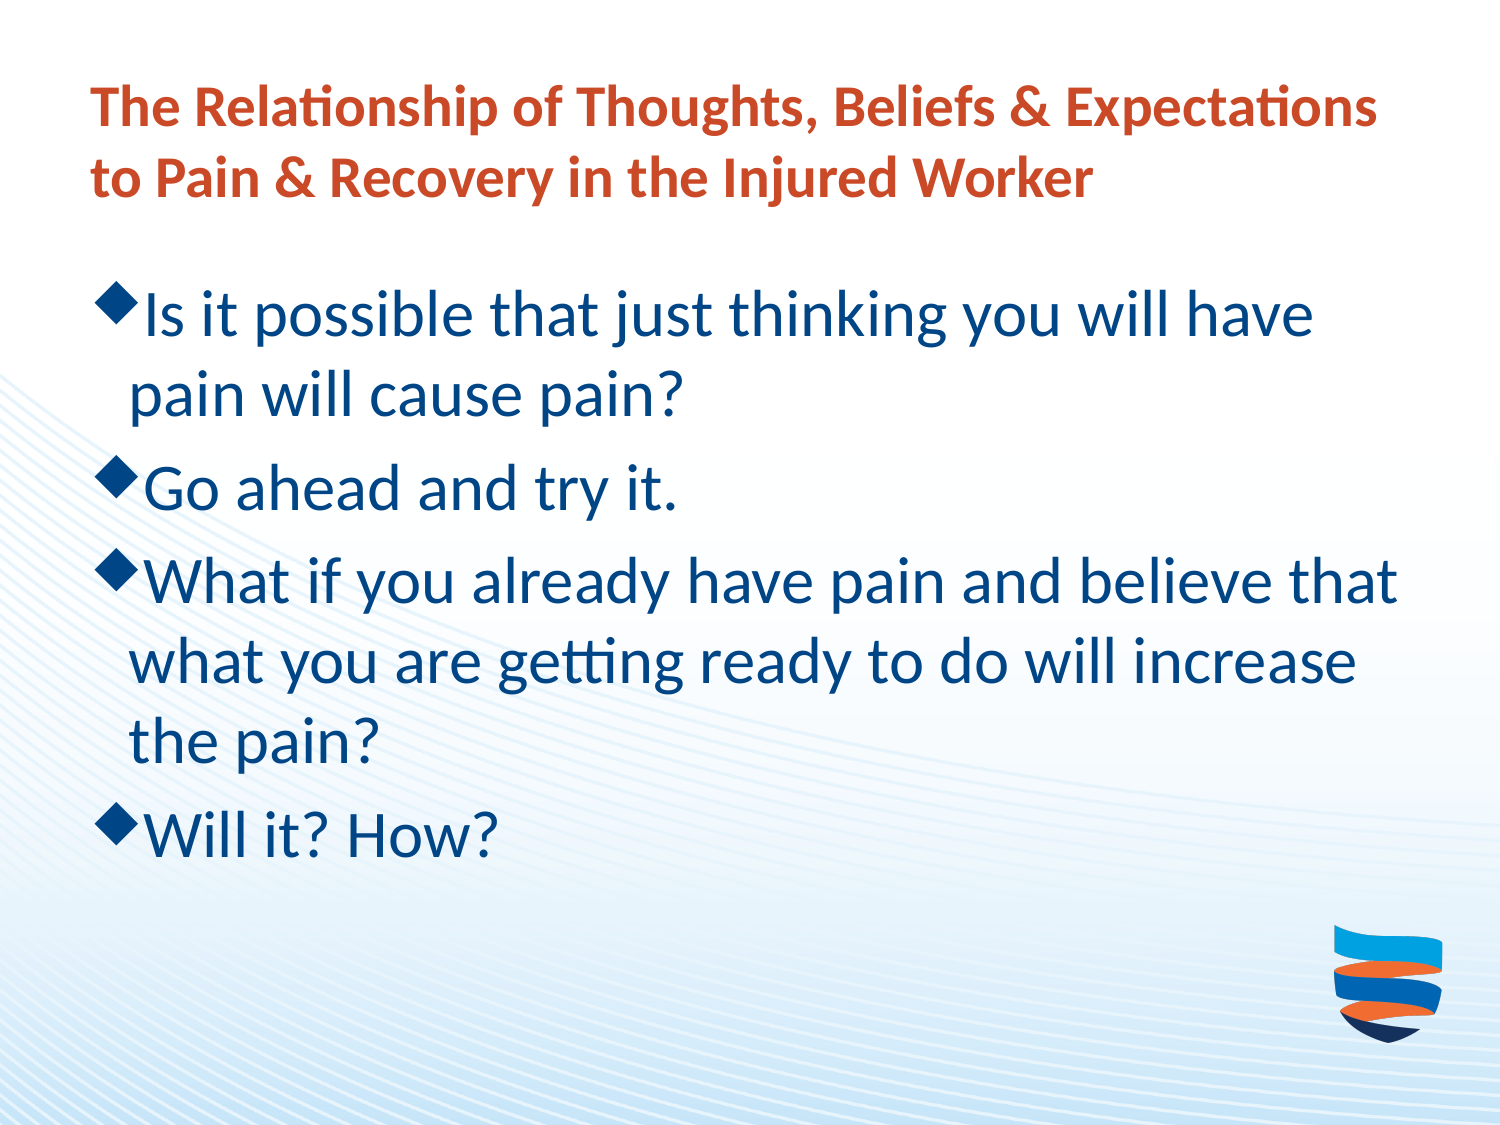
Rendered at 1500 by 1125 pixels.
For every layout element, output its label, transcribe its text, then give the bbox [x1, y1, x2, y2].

title The Relationship of Thoughts, Beliefs & Expectations to Pain & Recovery in the Injured Worker [75, 45, 1425, 233]
picture [0, 0, 1500, 1125]
list Is it possible that just thinking you will have pain will cause pain? Go ahead and try it. What if you already have pain and believe that what you are getting ready to do will increase the pain? Will it? How? [75, 262, 1425, 1005]
